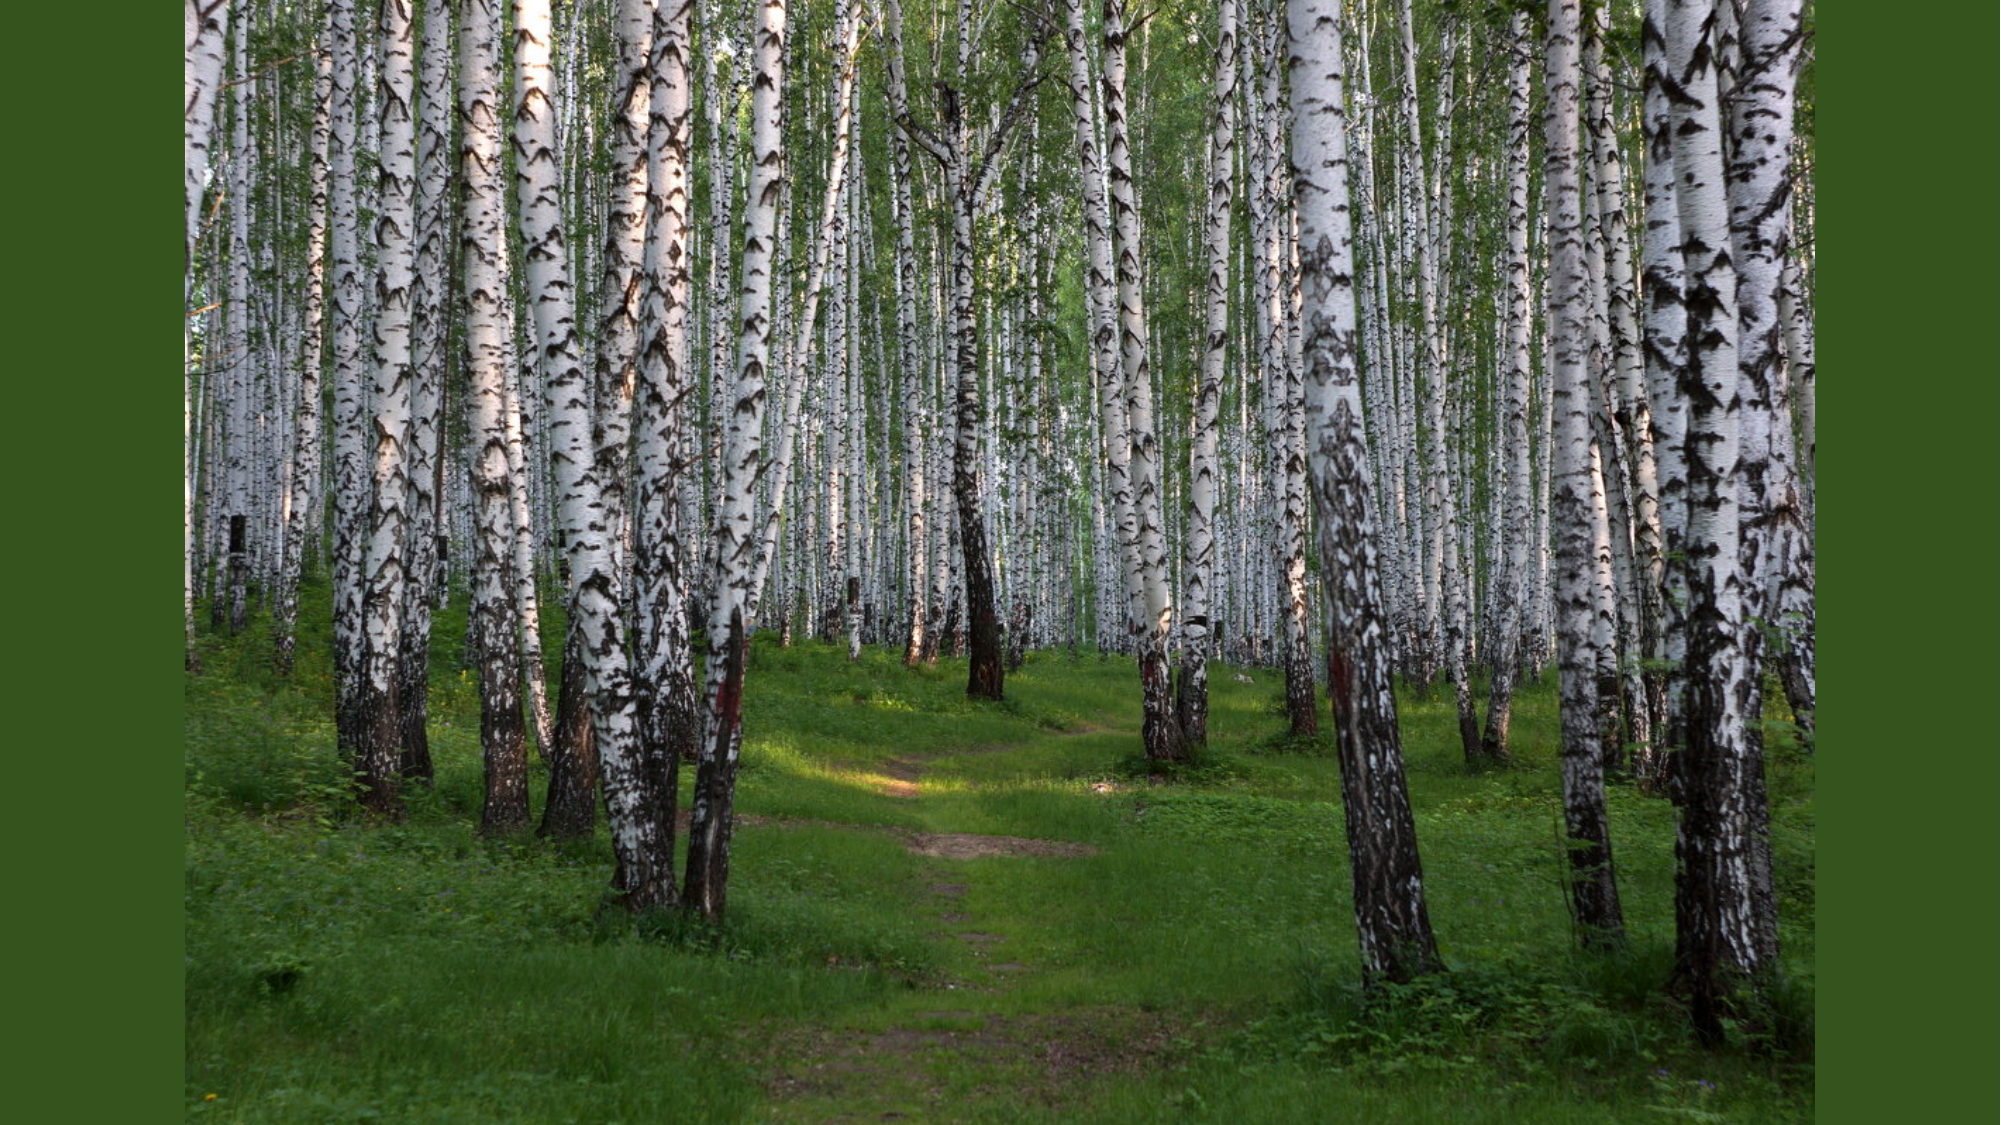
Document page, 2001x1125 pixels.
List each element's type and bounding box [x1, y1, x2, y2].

picture [185, 0, 1815, 1125]
